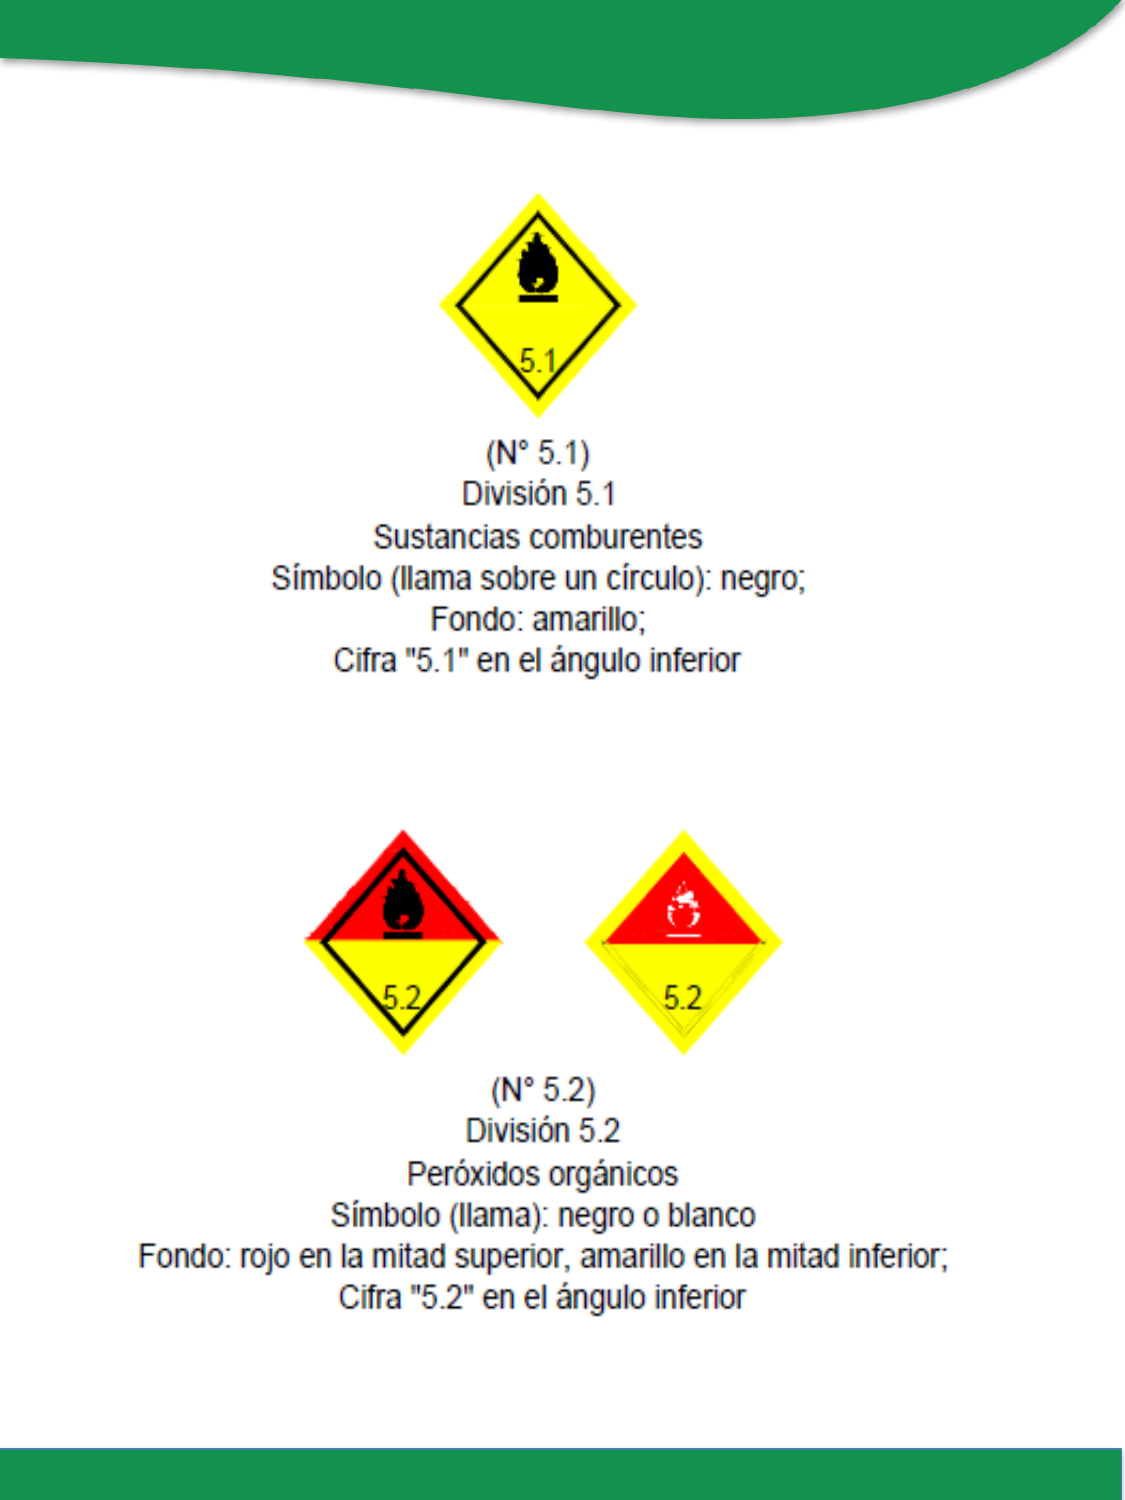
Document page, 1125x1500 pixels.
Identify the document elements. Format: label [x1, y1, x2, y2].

text_box [0, 0, 1124, 1500]
picture [125, 783, 961, 1320]
